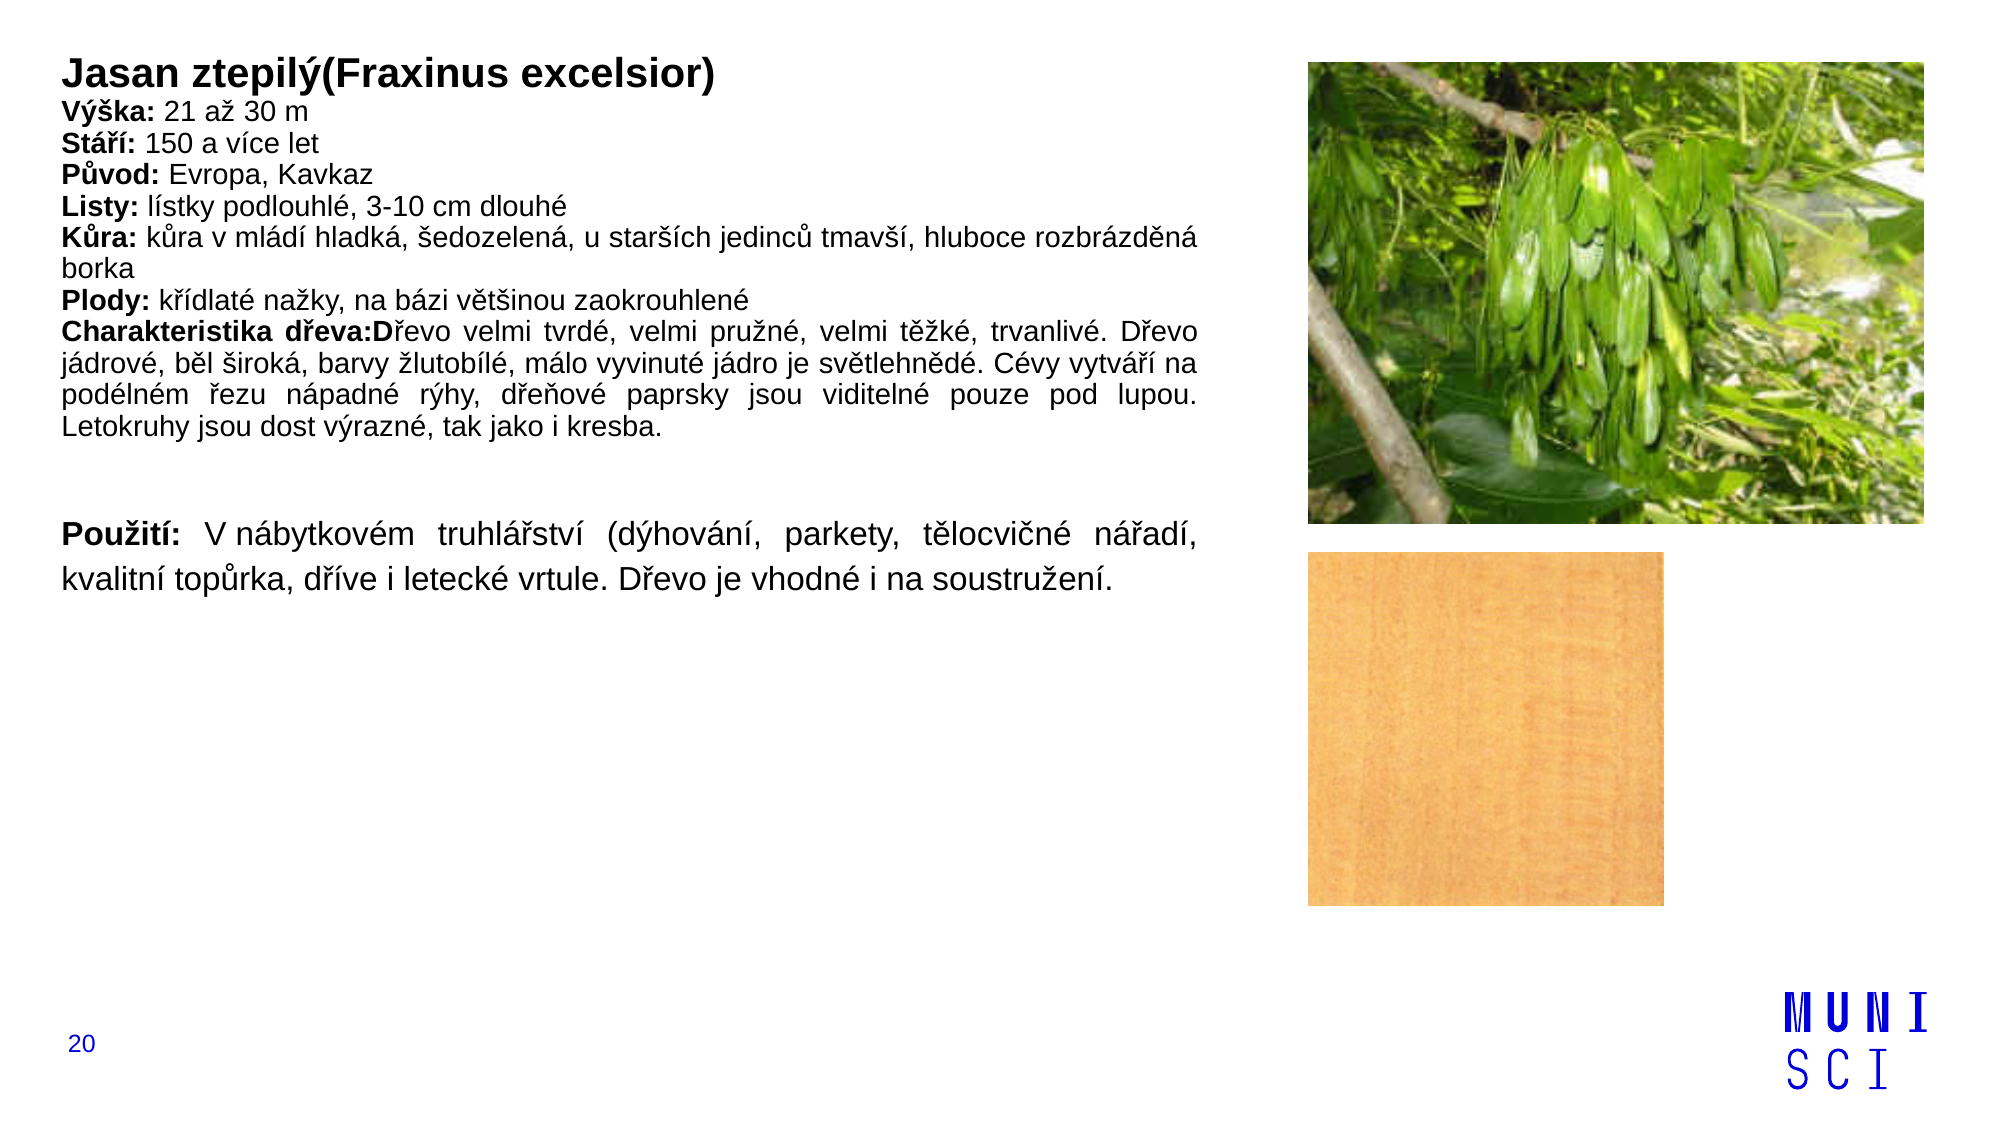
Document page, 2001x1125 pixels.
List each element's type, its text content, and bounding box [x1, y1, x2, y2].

picture [1308, 552, 1664, 906]
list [1308, 62, 1924, 524]
text_box Použití: V nábytkovém truhlářství (dýhování, parkety, tělocvičné nářadí, kvalitní topůrka, dříve i letecké vrtule. Dřevo je vhodné i na soustružení. [46, 499, 1214, 1125]
text_box Jasan ztepilý(Fraxinus excelsior) Výška: 21 až 30 m Stáří: 150 a více let Původ: Evropa, Kavkaz Listy: lístky podlouhlé, 3-10 cm dlouhé Kůra: kůra v mládí hladká, šedozelená, u starších jedinců tmavší, hluboce rozbrázděná borka Plody: křídlaté nažky, na bázi většinou zaokrouhlené Charakteristika dřeva:Dřevo velmi tvrdé, velmi pružné, velmi těžké, trvanlivé. Dřevo jádrové, běl široká, barvy žlutobílé, málo vyvinuté jádro je světlehnědé. Cévy vytváří na podélném řezu nápadné rýhy, dřeňové paprsky jsou viditelné pouze pod lupou. Letokruhy jsou dost výrazné, tak jako i kresba. [46, 44, 1214, 499]
